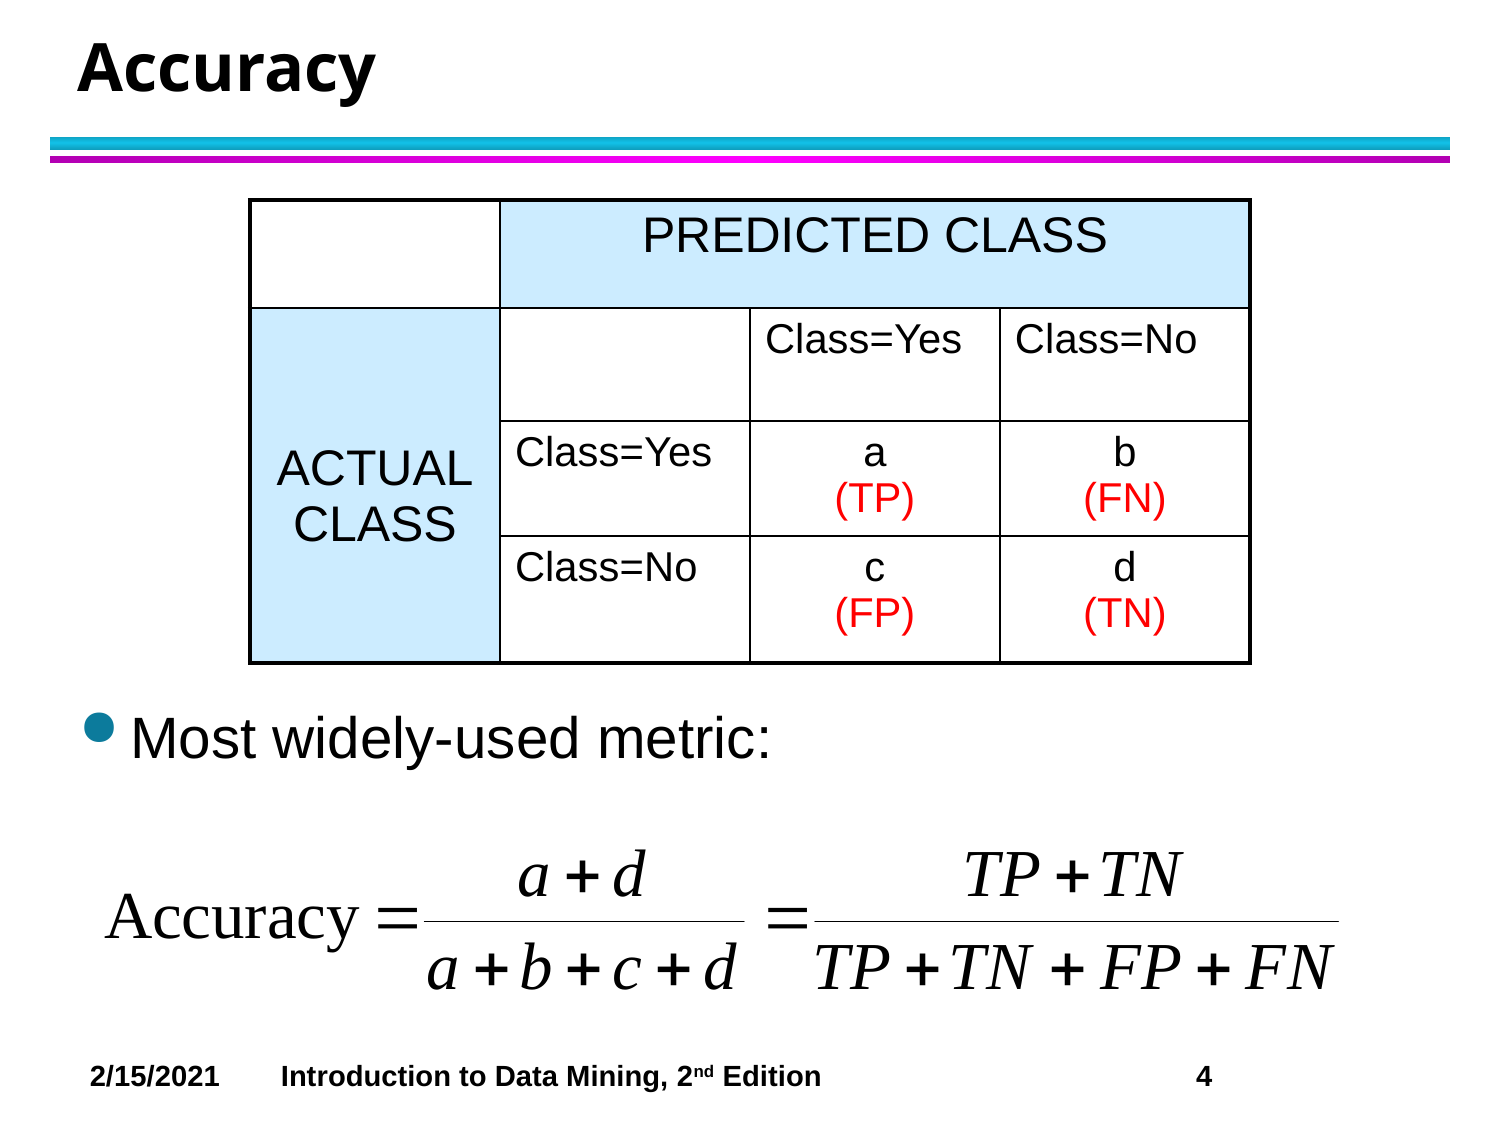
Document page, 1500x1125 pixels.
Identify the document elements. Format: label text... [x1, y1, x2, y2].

table_header PREDICTED CLASS [501, 202, 1248, 307]
table_cell Class=No [1001, 309, 1248, 420]
table_cell a (TP) [751, 422, 999, 535]
table_cell b (FN) [1001, 422, 1248, 535]
table_cell d (TN) [1001, 537, 1248, 661]
list Most widely-used metric: [67, 187, 1432, 1038]
title Accuracy [62, 24, 1421, 113]
table_cell ACTUAL CLASS [252, 309, 499, 661]
table_cell Class=Yes [501, 422, 749, 535]
table_cell c (FP) [751, 537, 999, 661]
table_header [252, 202, 499, 307]
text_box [99, 837, 1345, 997]
table_cell Class=Yes [751, 309, 999, 420]
table_cell [501, 309, 749, 420]
table_cell Class=No [501, 537, 749, 661]
